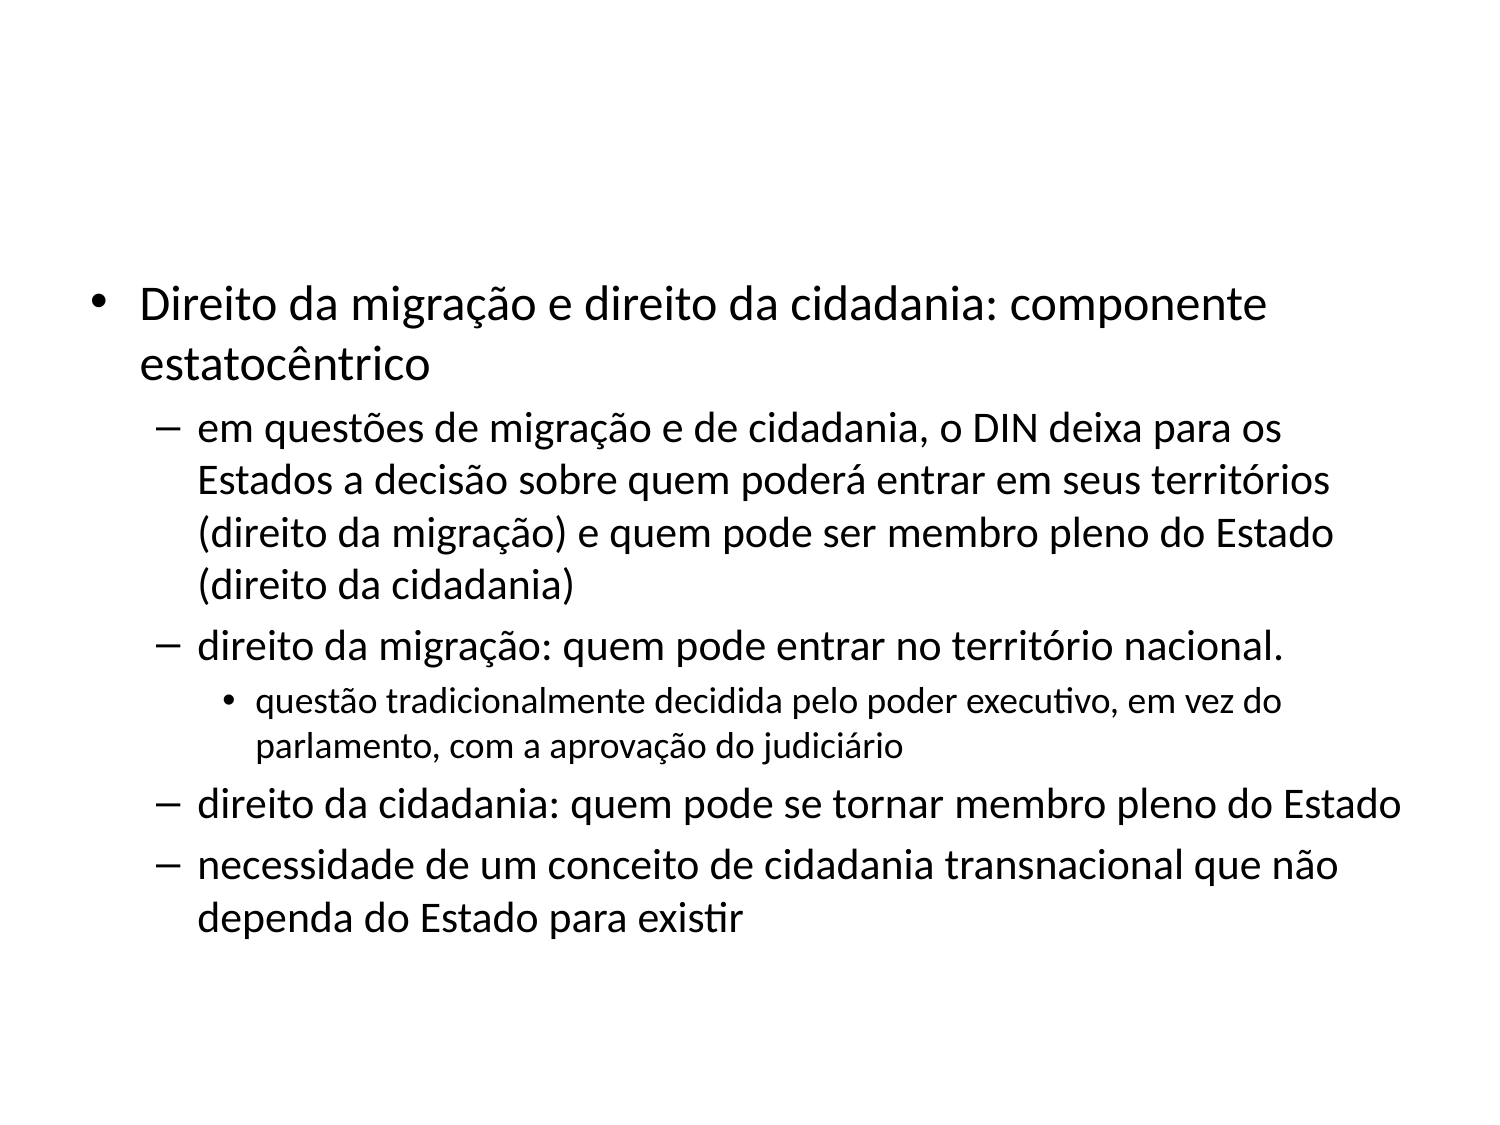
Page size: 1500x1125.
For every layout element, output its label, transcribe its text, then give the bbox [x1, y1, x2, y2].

list Direito da migração e direito da cidadania: componente estatocêntrico em questões de migração e de cidadania, o DIN deixa para os Estados a decisão sobre quem poderá entrar em seus territórios (direito da migração) e quem pode ser membro pleno do Estado (direito da cidadania) direito da migração: quem pode entrar no território nacional. questão tradicionalmente decidida pelo poder executivo, em vez do parlamento, com a aprovação do judiciário direito da cidadania: quem pode se tornar membro pleno do Estado necessidade de um conceito de cidadania transnacional que não dependa do Estado para existir [75, 262, 1425, 1005]
